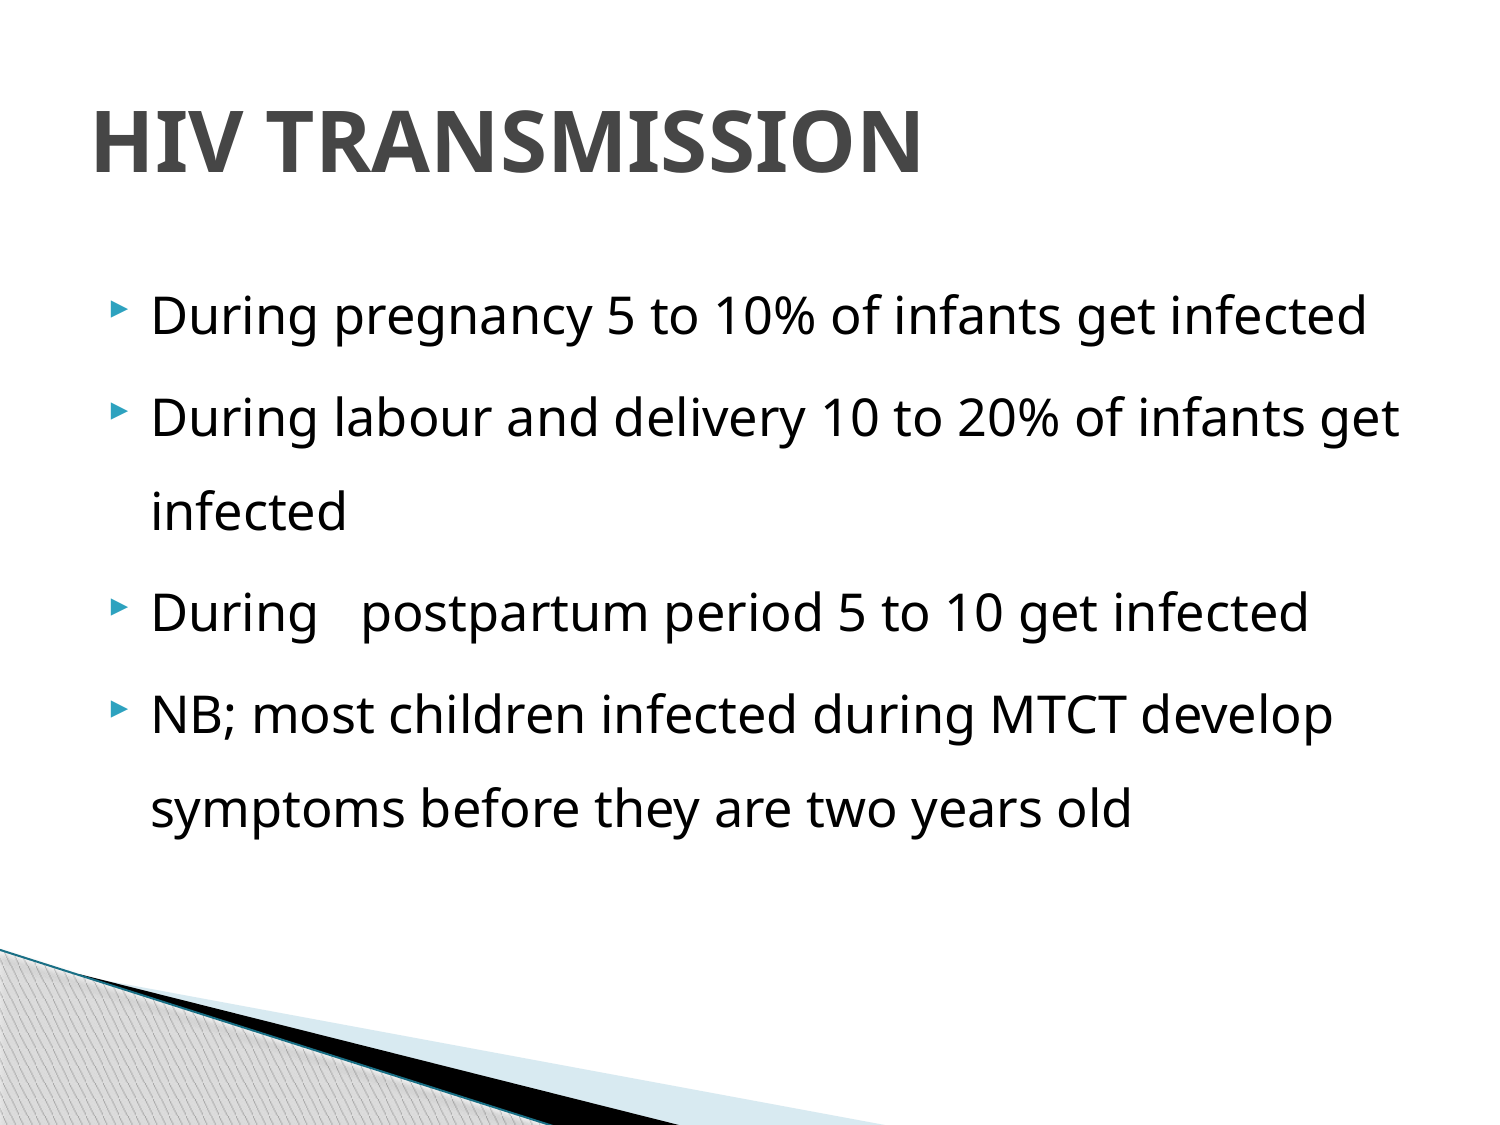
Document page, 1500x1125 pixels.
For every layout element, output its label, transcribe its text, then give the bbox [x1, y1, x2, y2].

list During pregnancy 5 to 10% of infants get infected During labour and delivery 10 to 20% of infants get infected During postpartum period 5 to 10 get infected NB; most children infected during MTCT develop symptoms before they are two years old [75, 243, 1425, 986]
title HIV TRANSMISSION [75, 45, 1425, 233]
